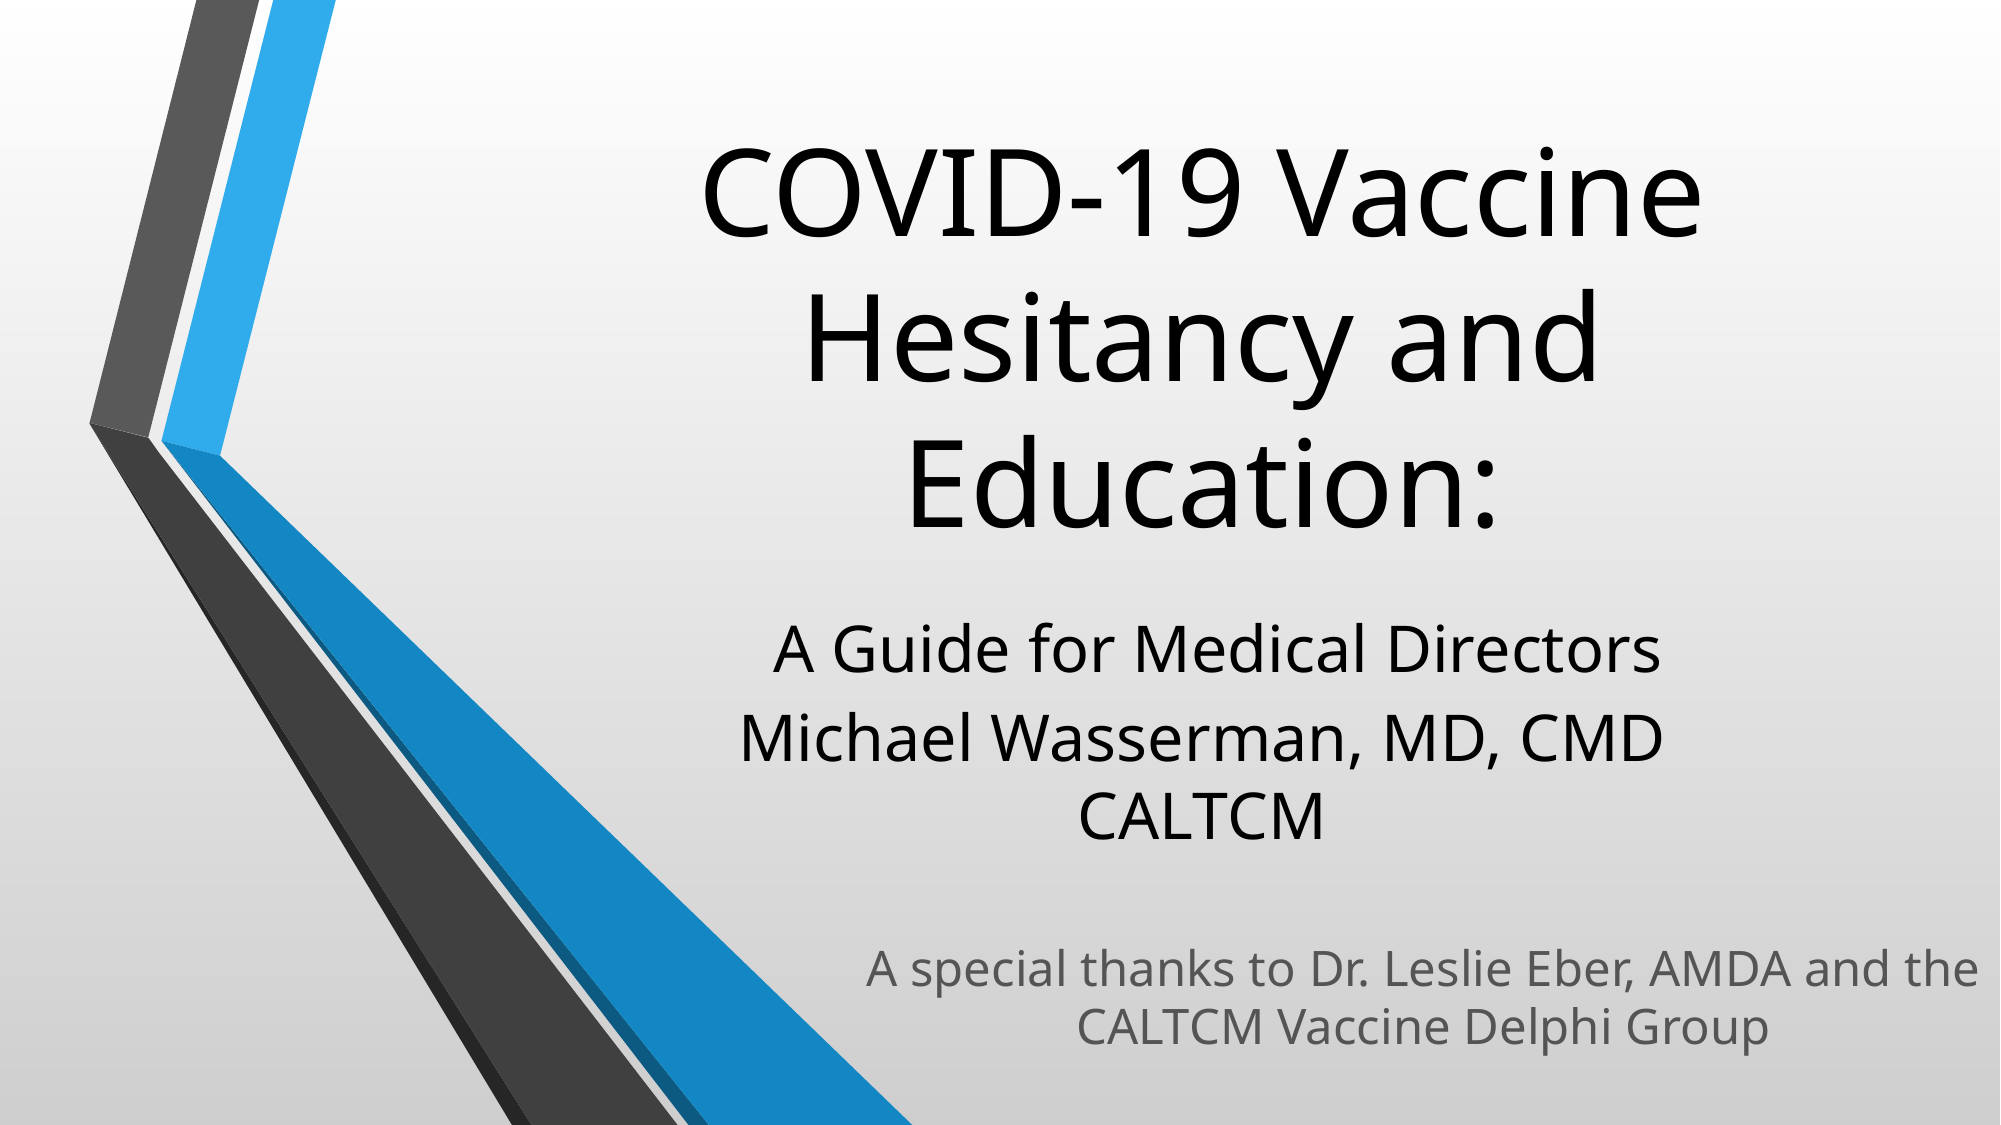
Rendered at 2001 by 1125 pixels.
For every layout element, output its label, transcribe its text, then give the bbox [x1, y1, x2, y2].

title COVID-19 Vaccine Hesitancy and Education: A Guide for Medical Directors Michael Wasserman, MD, CMD CALTCM [608, 101, 1796, 860]
subtitle A special thanks to Dr. Leslie Eber, AMDA and the CALTCM Vaccine Delphi Group [847, 929, 2000, 1063]
